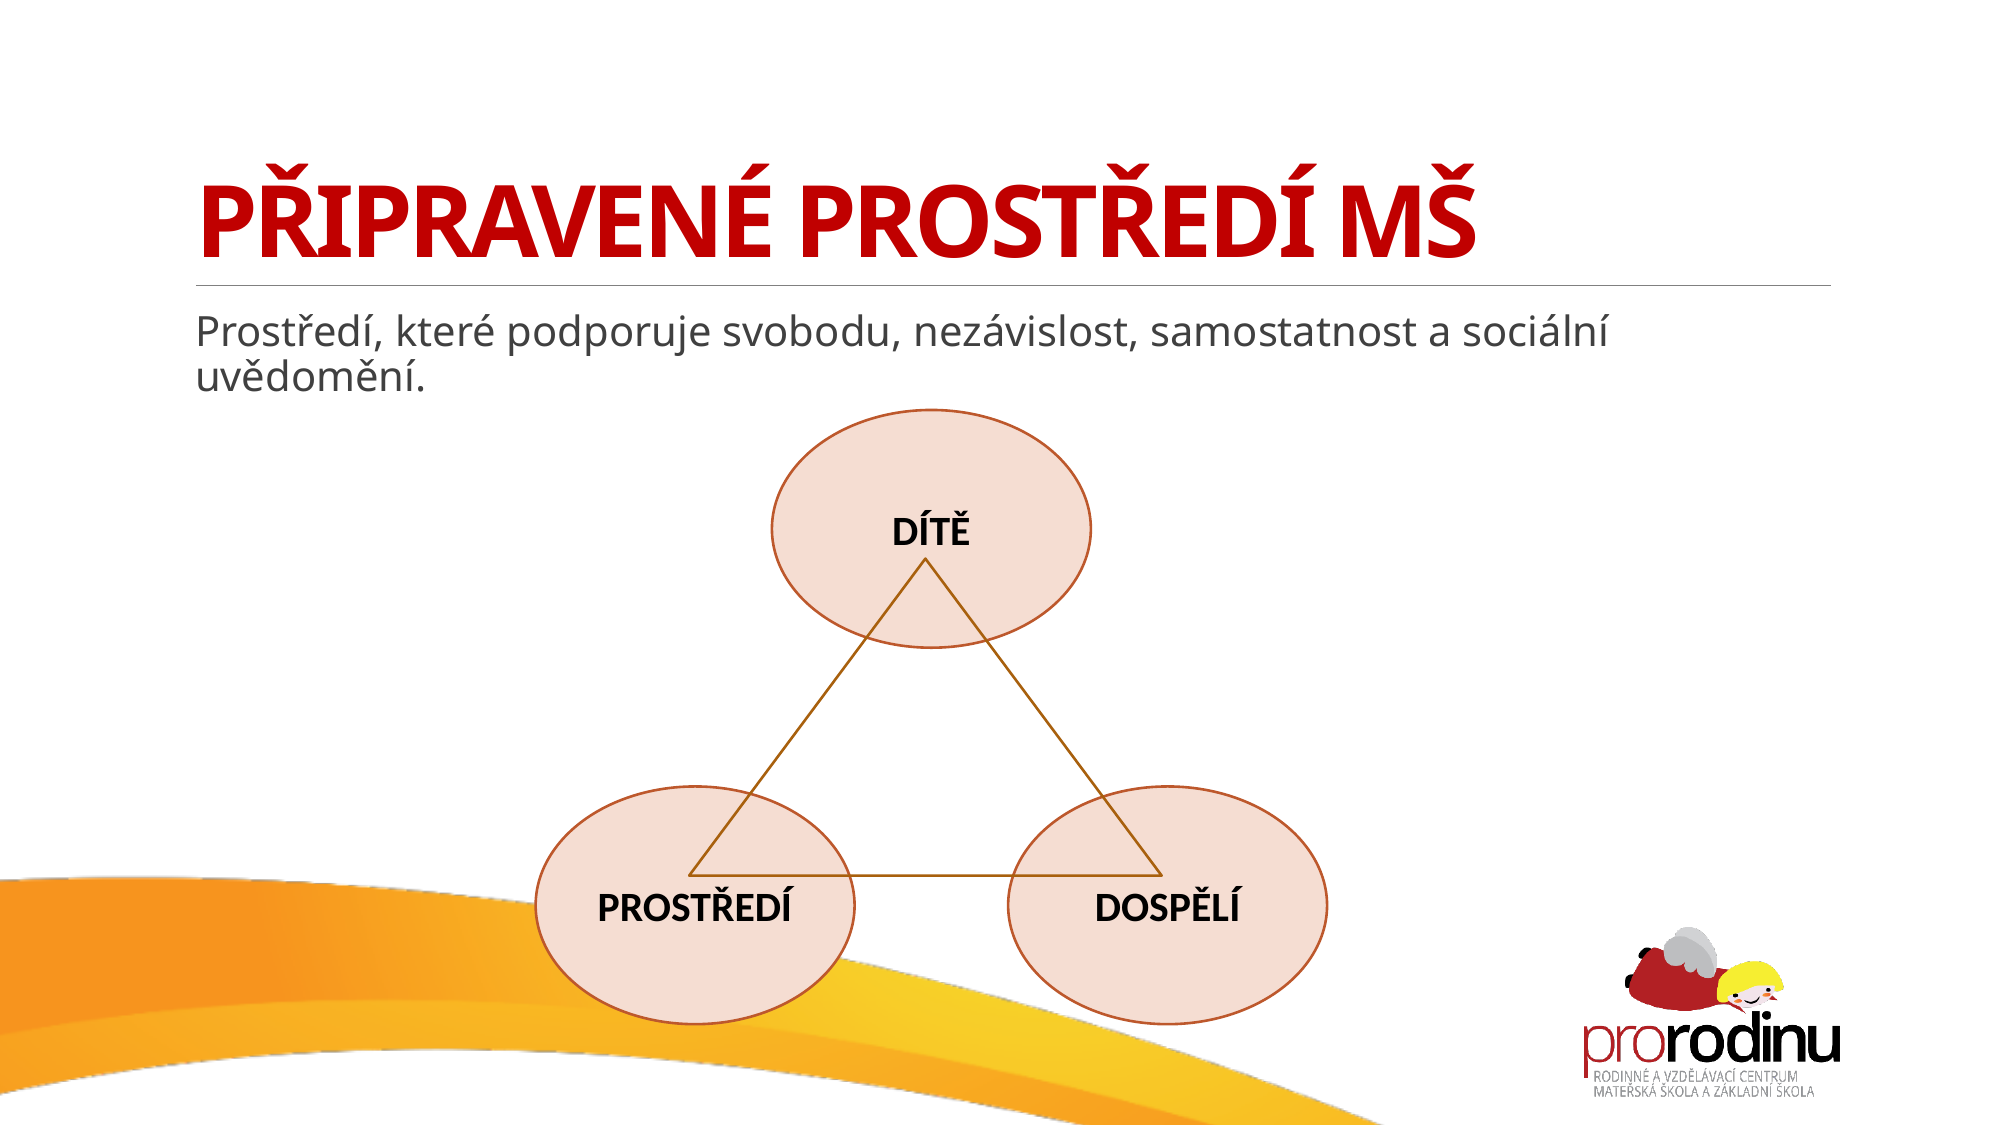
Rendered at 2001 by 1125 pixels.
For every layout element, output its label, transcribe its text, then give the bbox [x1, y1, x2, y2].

list Prostředí, které podporuje svobodu, nezávislost, samostatnost a sociální uvědomění. [180, 302, 1830, 963]
title Připravené prostředí MŠ [180, 47, 1830, 285]
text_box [535, 409, 1328, 1025]
picture [0, 856, 1916, 1125]
